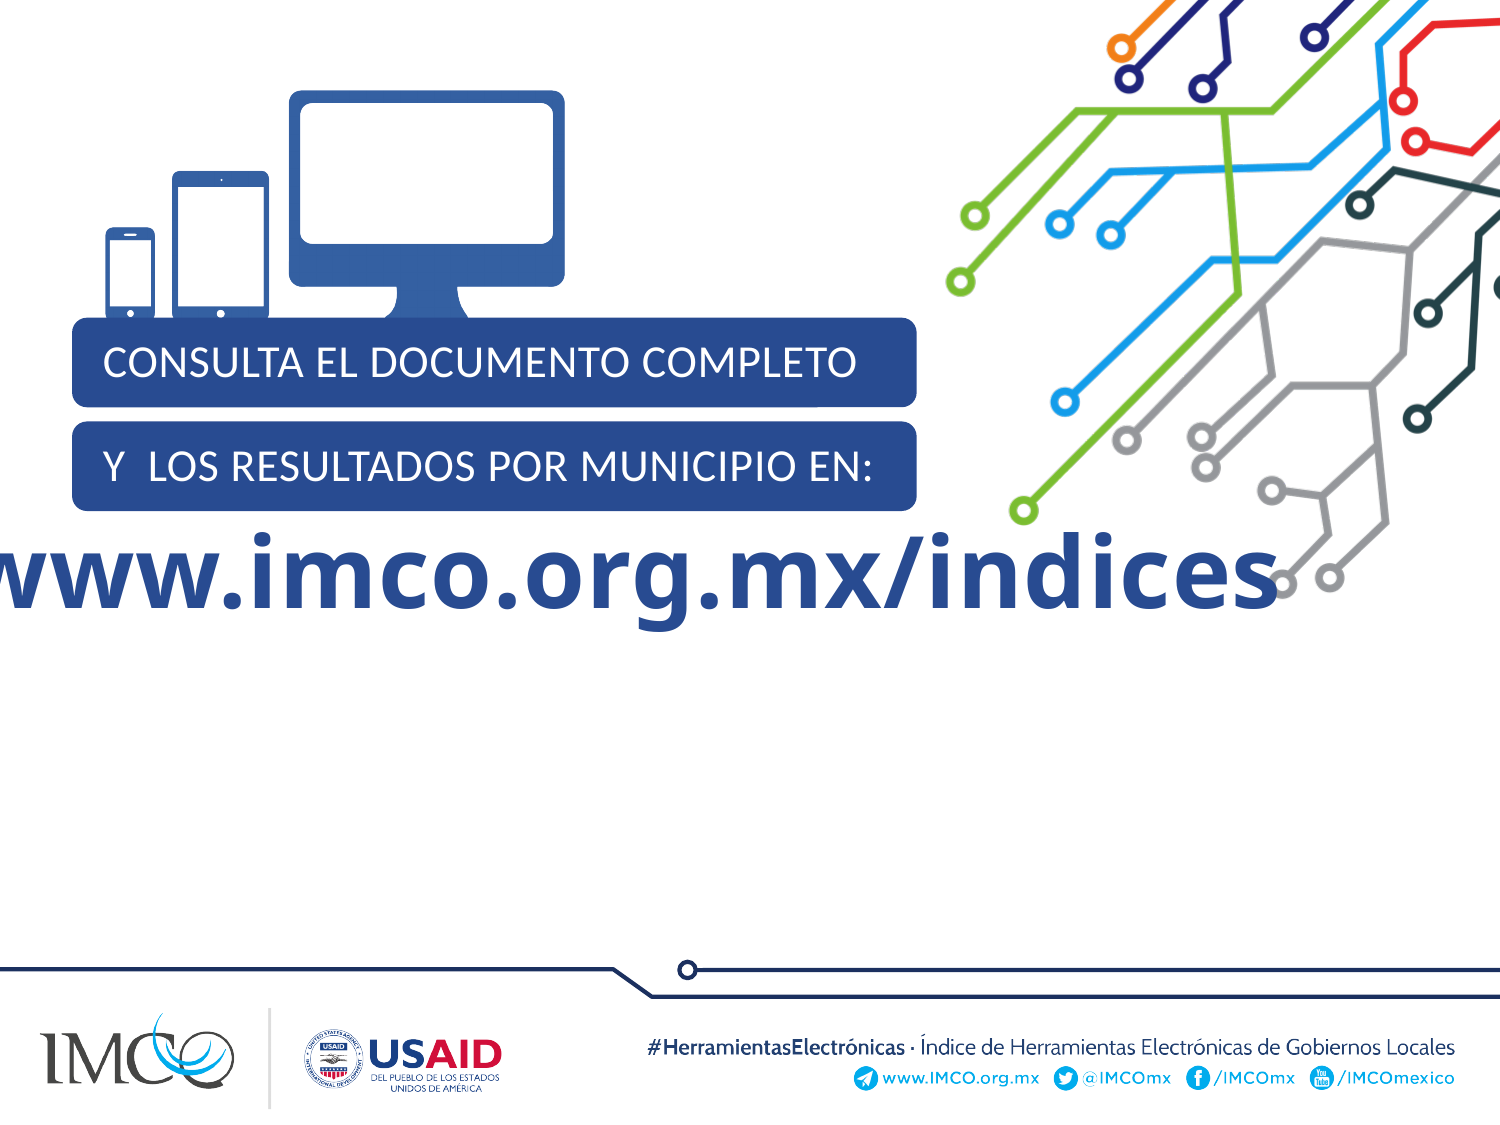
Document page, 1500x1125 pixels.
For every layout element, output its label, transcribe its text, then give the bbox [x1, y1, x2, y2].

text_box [71, 317, 917, 512]
text_box www.imco.org.mx/indices [0, 515, 1299, 638]
picture [0, 0, 1500, 1125]
